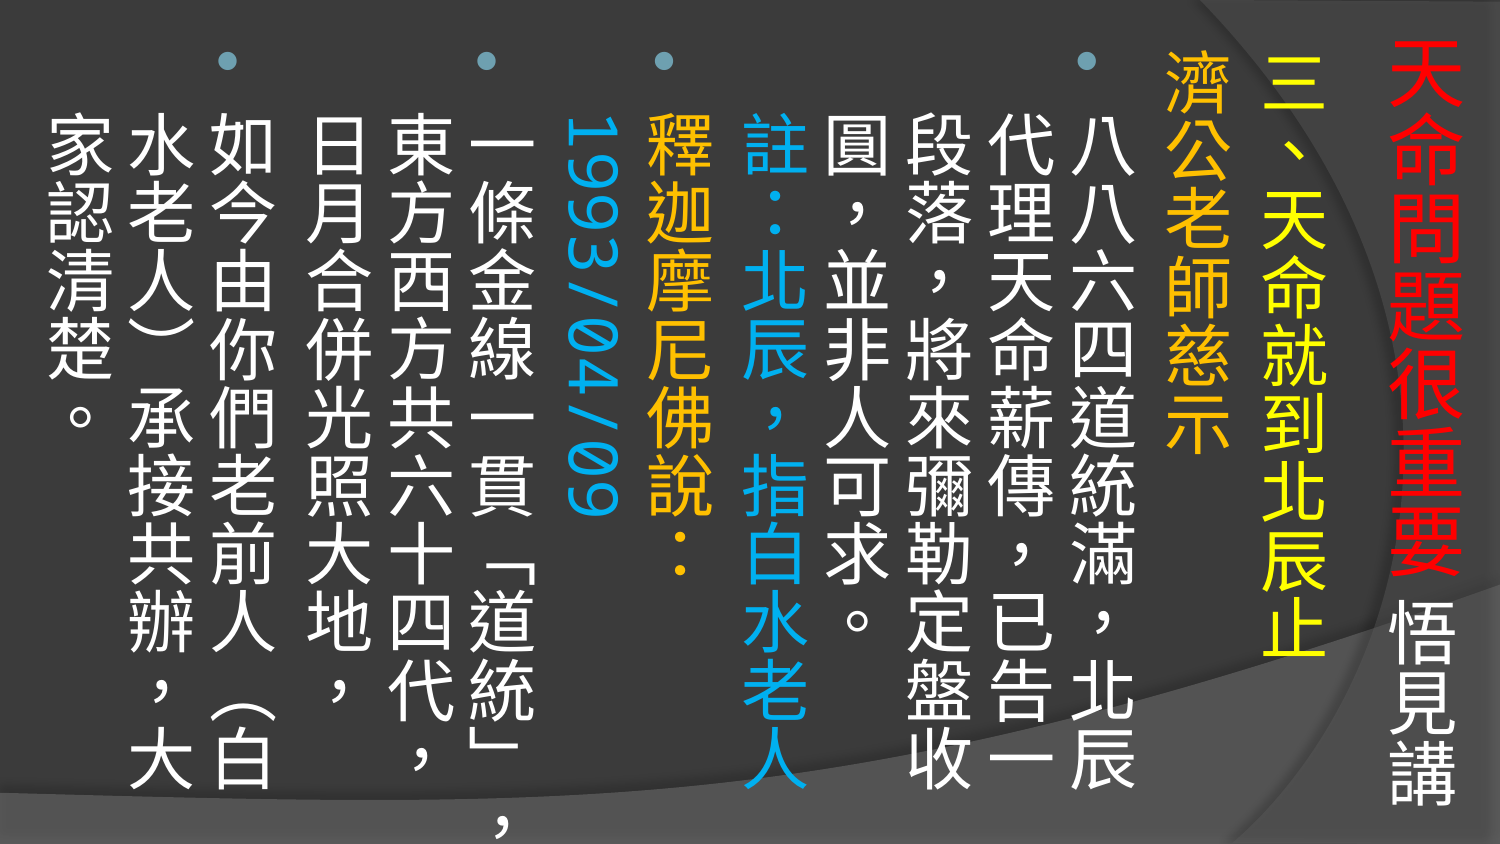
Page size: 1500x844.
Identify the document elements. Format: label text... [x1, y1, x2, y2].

title 天命問題很重要 悟見講 [1364, 21, 1483, 820]
list 三、天命就到北辰止 濟公老師慈示 八八六四道統滿，北辰代理天命薪傳，已告一段落，將來彌勒定盤收圓，並非人可求。 註：北辰，指白水老人 釋迦摩尼佛說：1993/04/09 一條金線一貫「道統」，東方西方共六十四代，日月合併光照大地， 如今由你們老前人（白水老人）承接共辦，大家認清楚。 [29, 27, 1365, 820]
